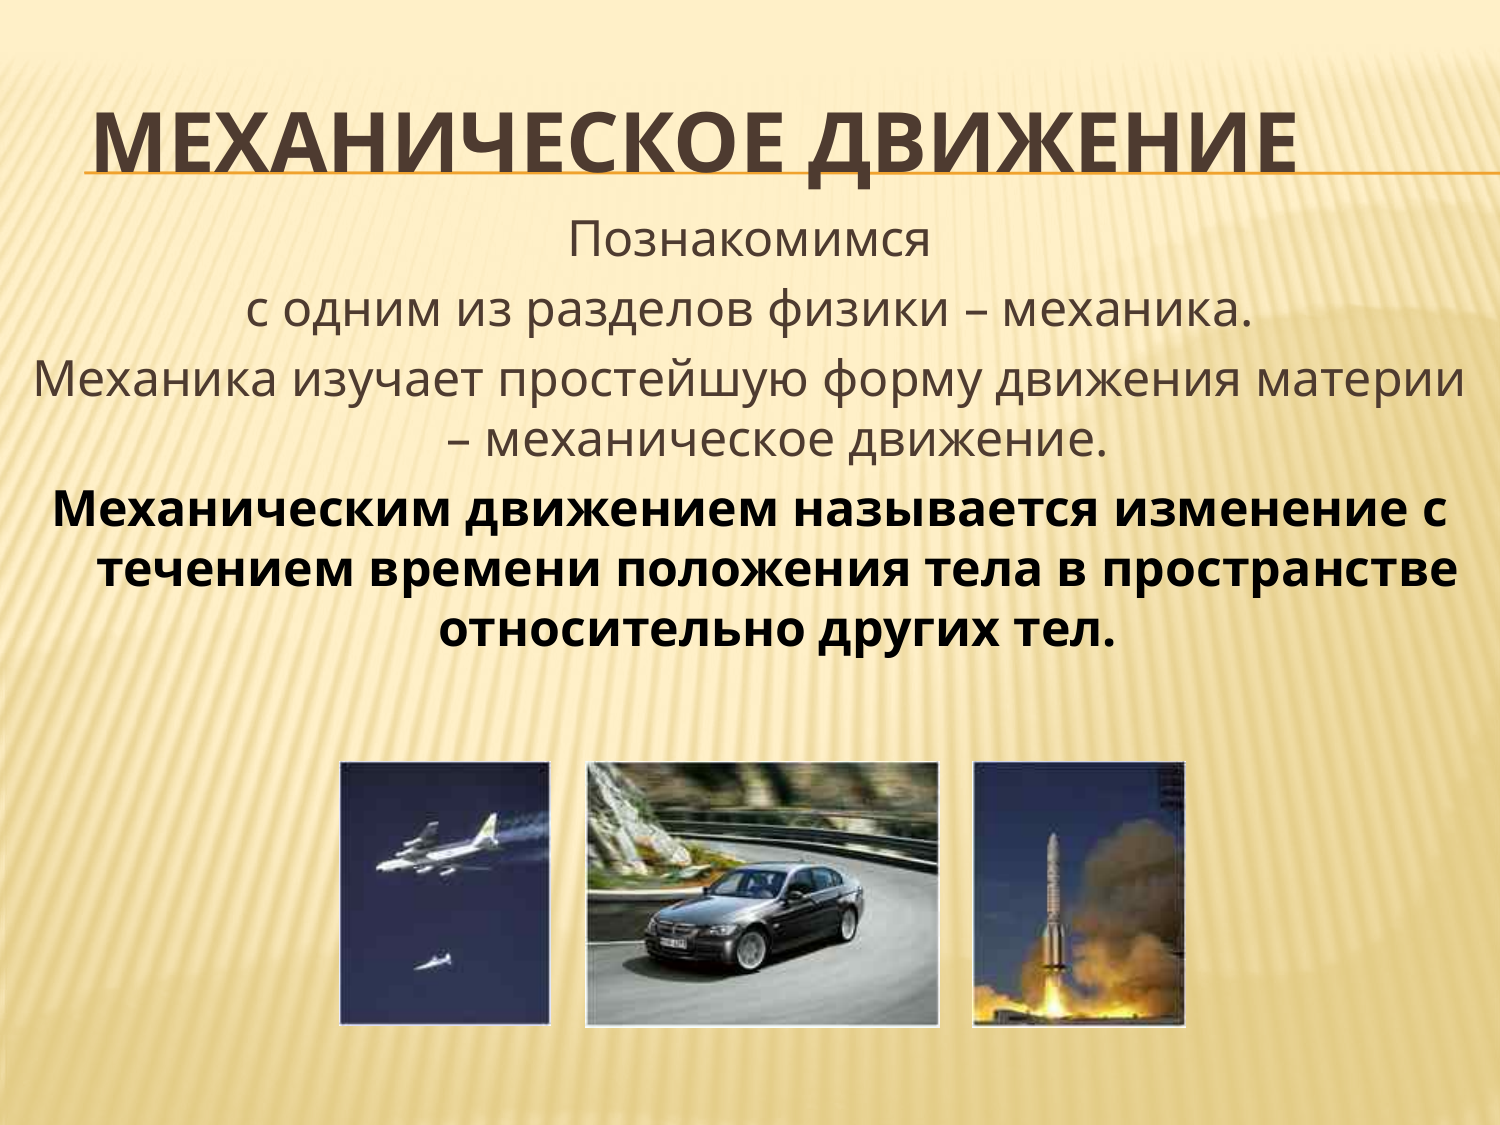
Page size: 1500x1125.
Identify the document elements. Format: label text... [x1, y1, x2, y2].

list Познакомимся с одним из разделов физики – механика. Механика изучает простейшую форму движения материи – механическое движение. Механическим движением называется изменение с течением времени положения тела в пространстве относительно других тел. [0, 128, 1500, 1125]
picture [972, 761, 1186, 1028]
picture [585, 761, 940, 1028]
picture [339, 761, 552, 1026]
title МЕХАНИЧЕСКОЕ ДВИЖЕНИЕ [75, 70, 1500, 208]
